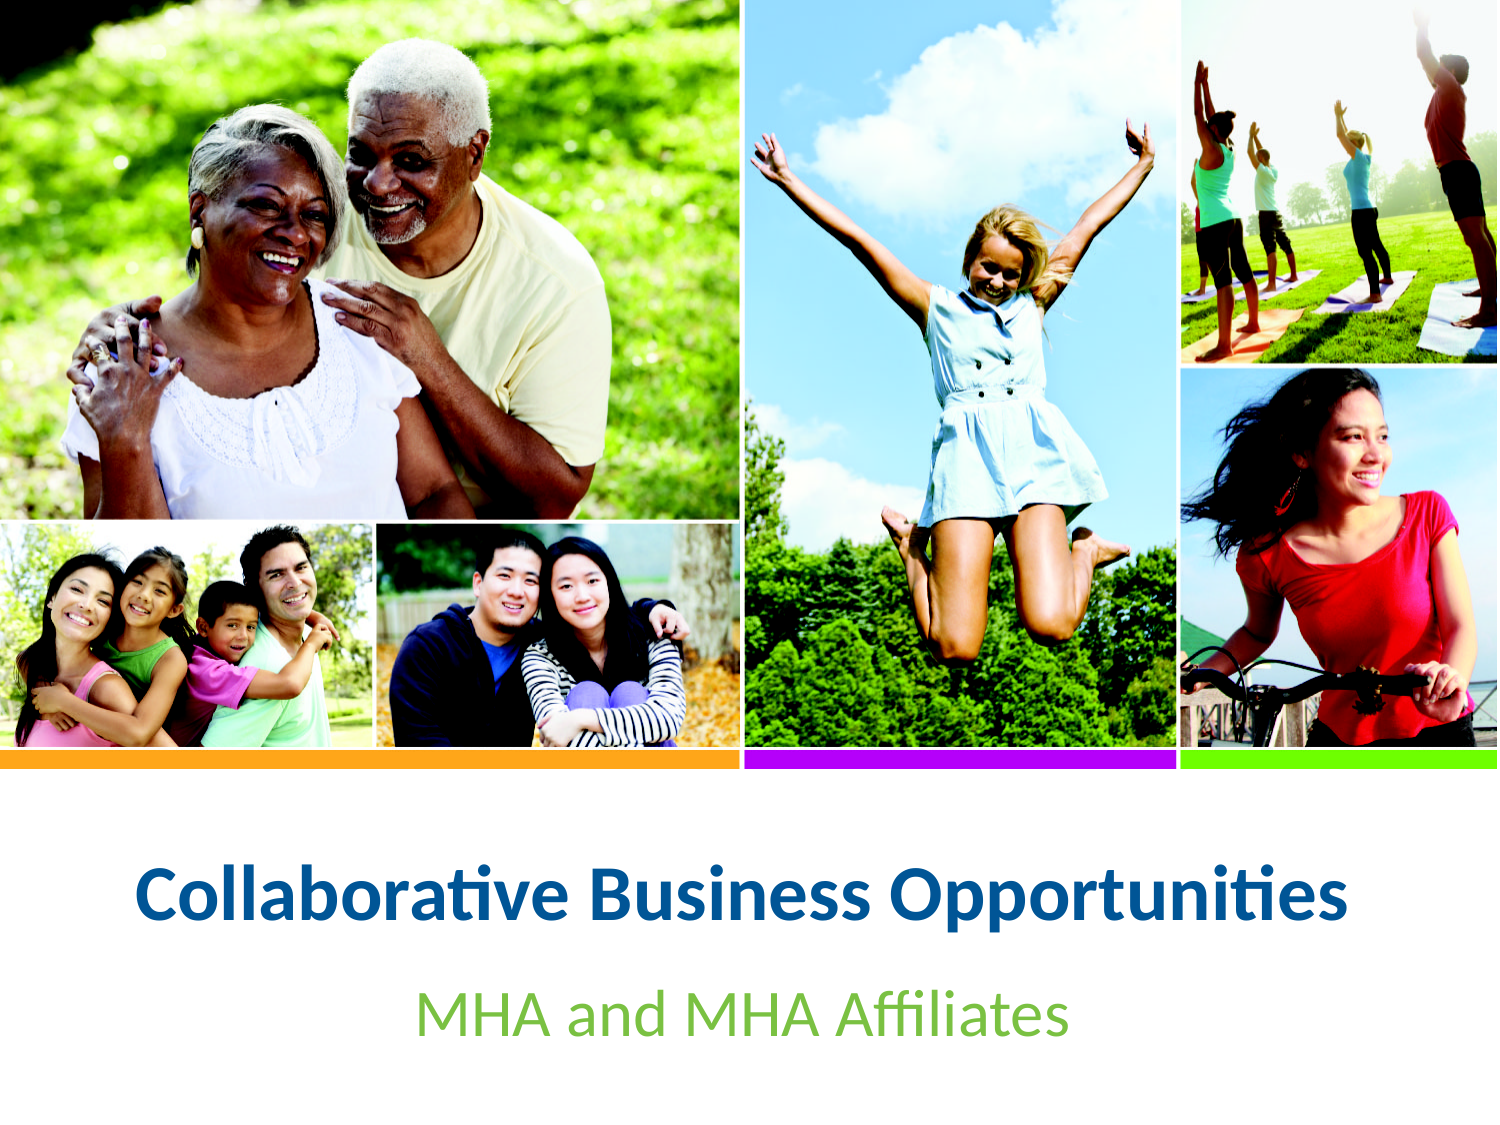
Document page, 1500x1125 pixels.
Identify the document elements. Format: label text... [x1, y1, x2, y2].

picture [0, 0, 1497, 769]
title Collaborative Business Opportunities [37, 827, 1448, 950]
list MHA and MHA Affiliates [142, 962, 1343, 1050]
